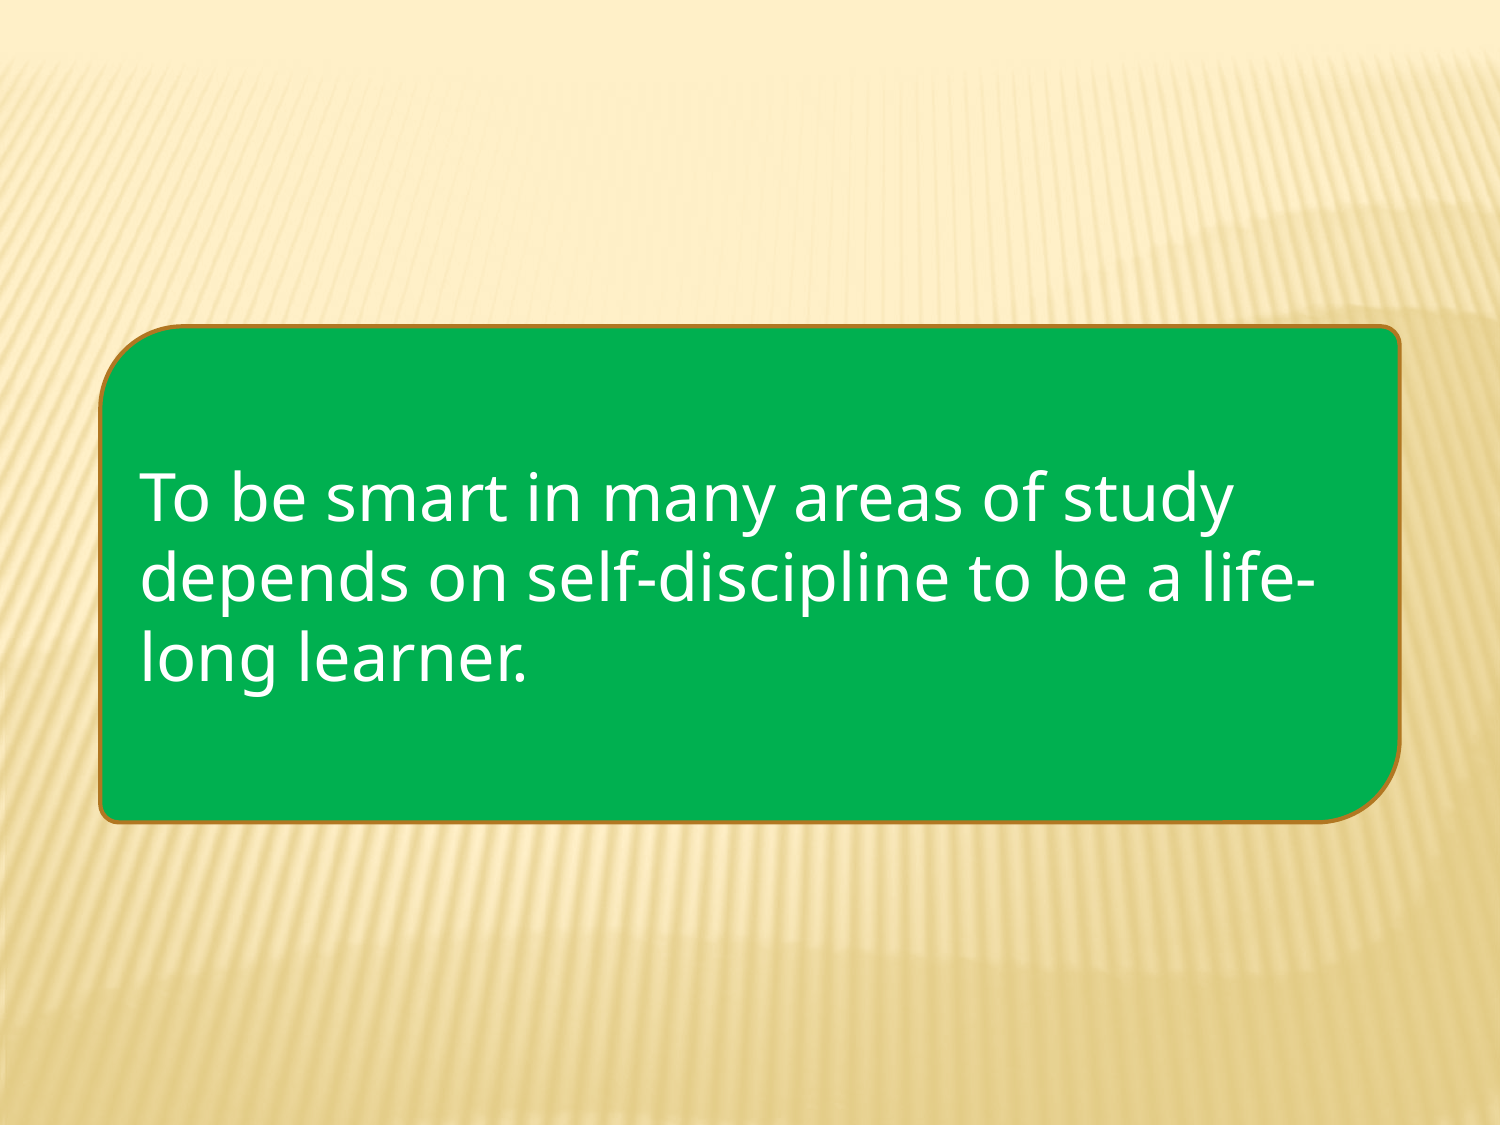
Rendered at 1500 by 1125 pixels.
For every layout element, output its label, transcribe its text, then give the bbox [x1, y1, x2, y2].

text_box To be smart in many areas of study depends on self-discipline to be a life-long learner. [98, 324, 1402, 825]
